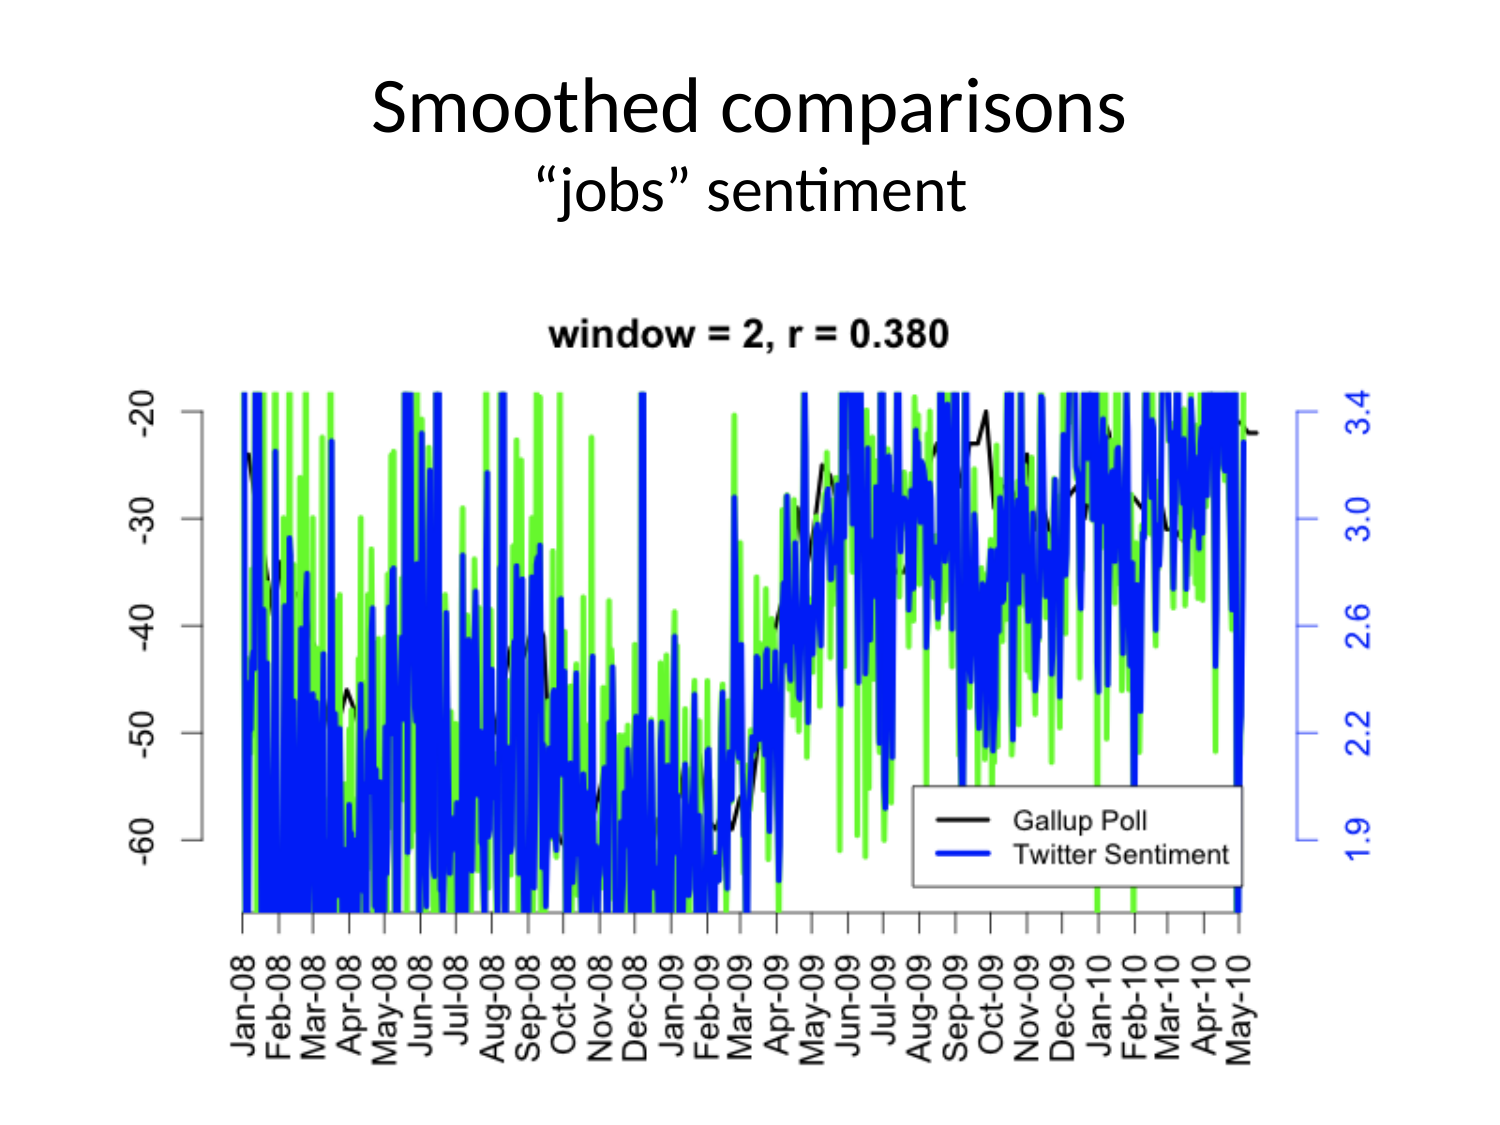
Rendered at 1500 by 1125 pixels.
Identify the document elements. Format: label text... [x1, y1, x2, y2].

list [0, 262, 1500, 1125]
title Smoothed comparisons “jobs” sentiment [75, 45, 1425, 233]
